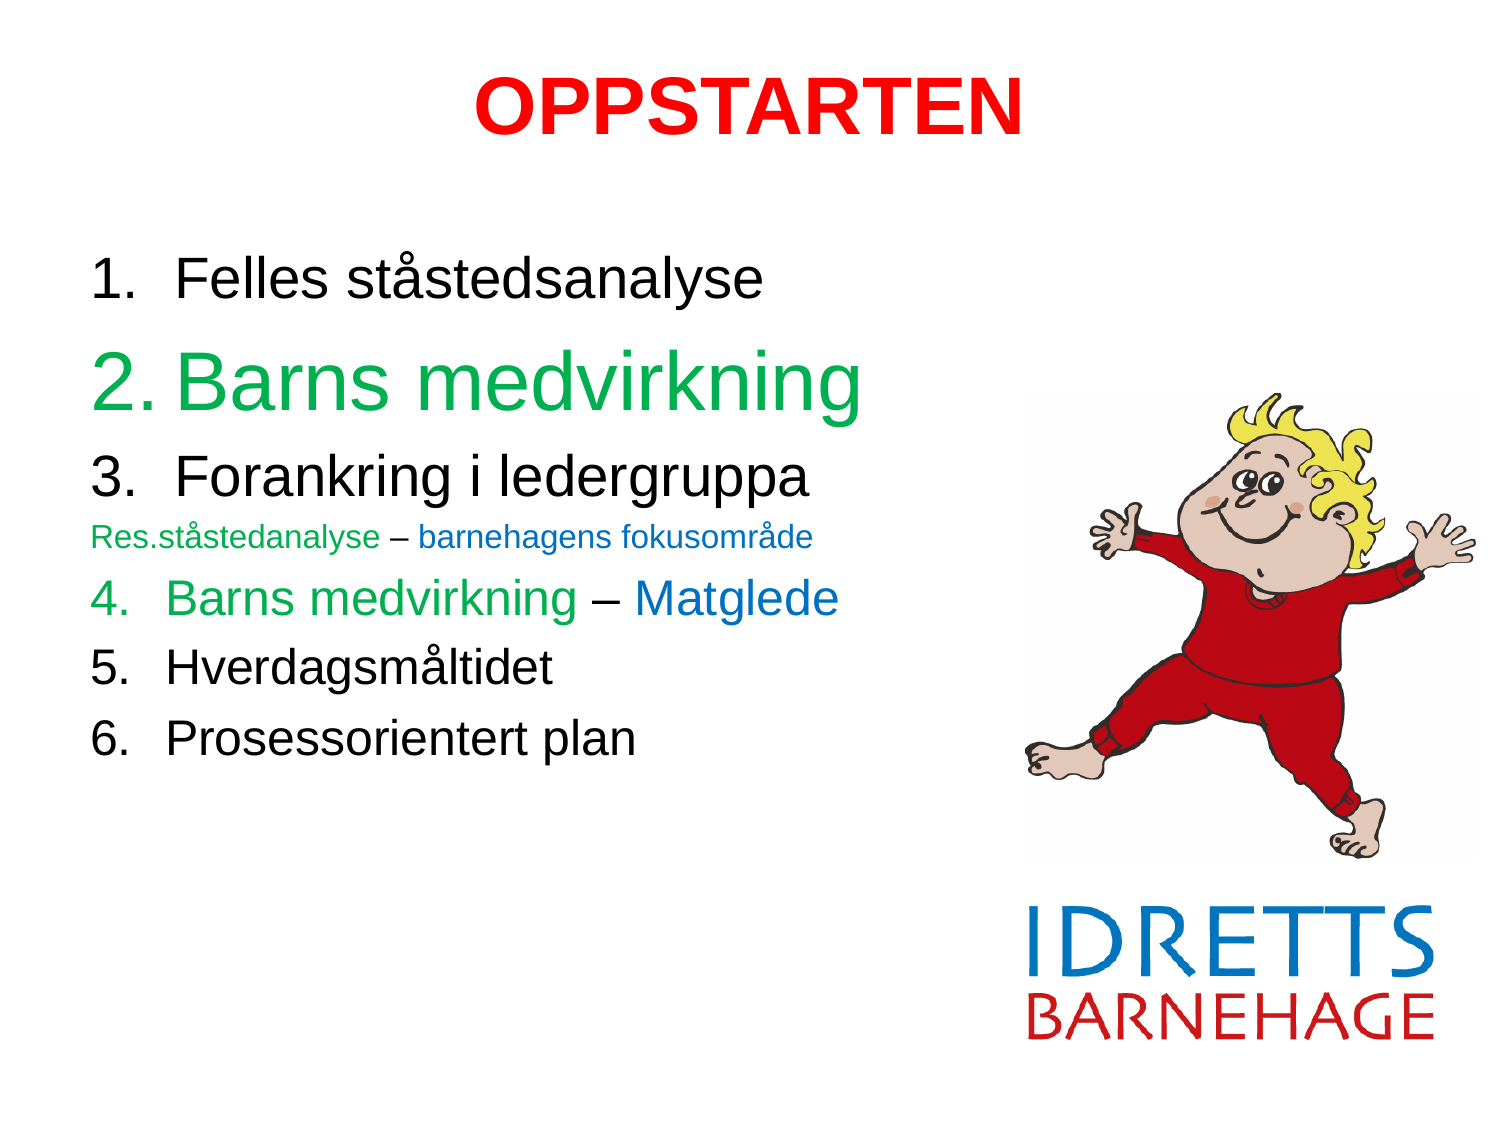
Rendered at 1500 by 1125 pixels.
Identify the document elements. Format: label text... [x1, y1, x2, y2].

title Oppstarten [75, 45, 1425, 233]
list Felles ståstedsanalyse Barns medvirkning Forankring i ledergruppa Res.ståstedanalyse – barnehagens fokusområde Barns medvirkning – Matglede Hverdagsmåltidet Prosessorientert plan [75, 232, 963, 1059]
picture [1025, 393, 1476, 1040]
